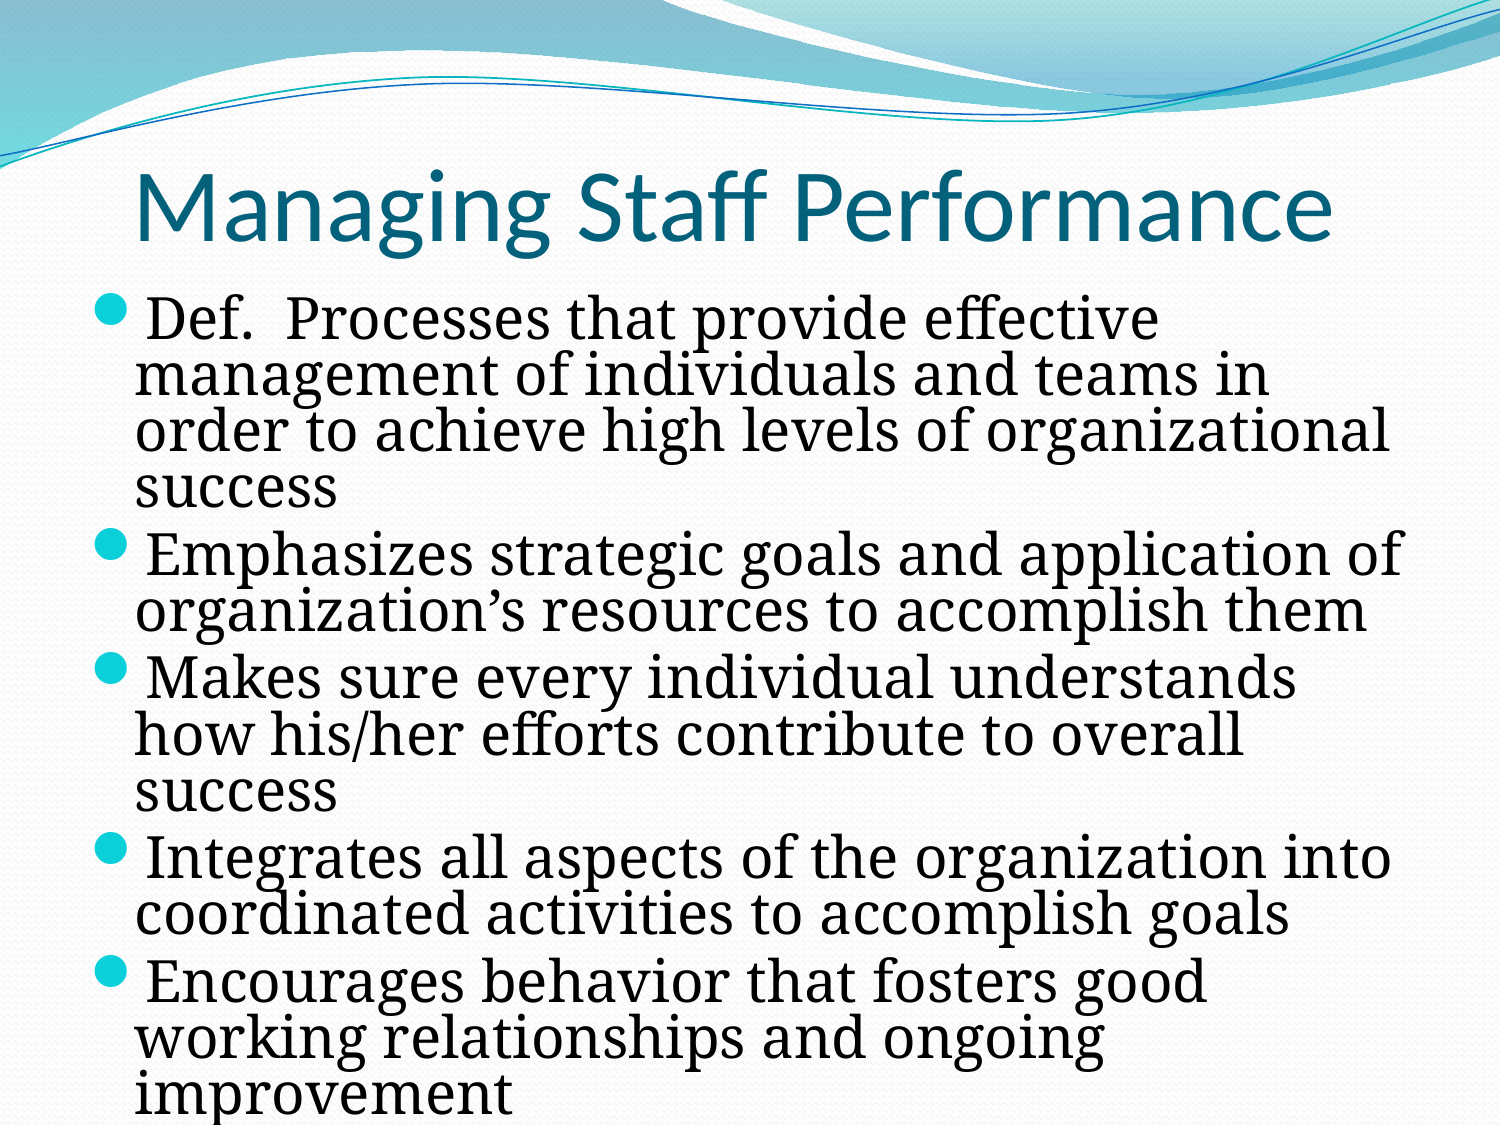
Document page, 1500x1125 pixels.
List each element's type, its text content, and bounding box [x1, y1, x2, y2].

title Managing Staff Performance [62, 74, 1413, 263]
list Def. Processes that provide effective management of individuals and teams in order to achieve high levels of organizational success Emphasizes strategic goals and application of organization’s resources to accomplish them Makes sure every individual understands how his/her efforts contribute to overall success Integrates all aspects of the organization into coordinated activities to accomplish goals Encourages behavior that fosters good working relationships and ongoing improvement Provides ongoing means for learning and continuous quality improvement [74, 287, 1426, 1008]
